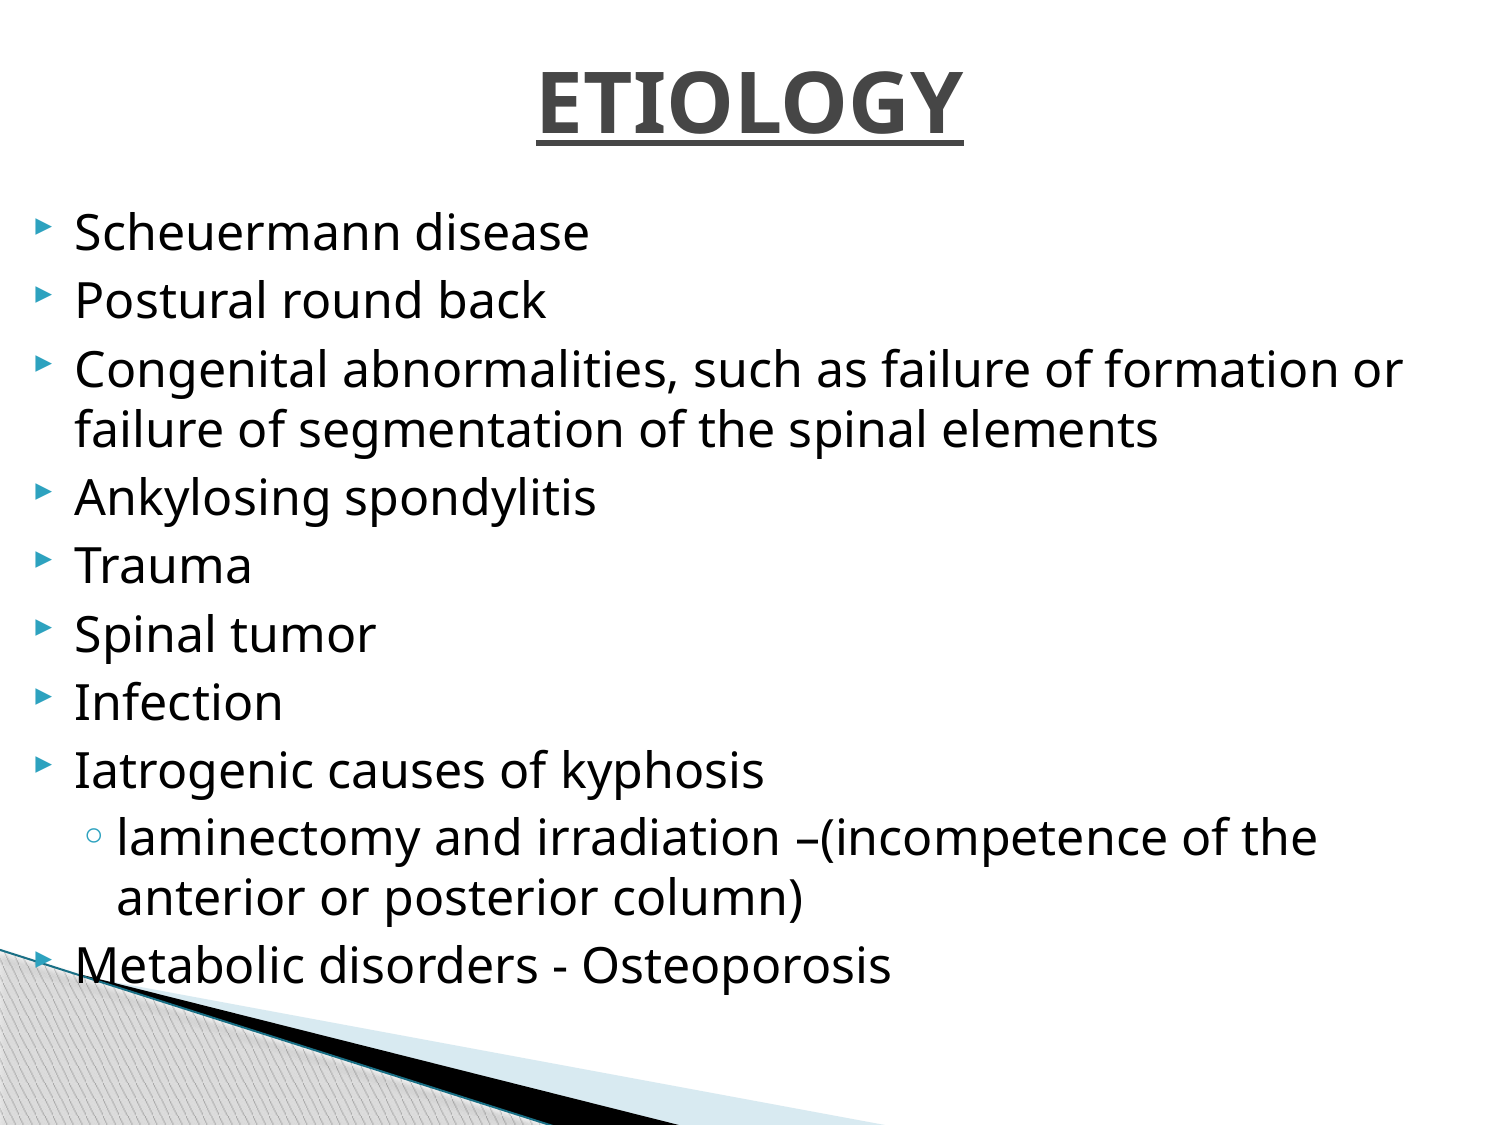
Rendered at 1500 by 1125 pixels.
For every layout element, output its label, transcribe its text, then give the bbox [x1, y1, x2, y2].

list Scheuermann disease Postural round back Congenital abnormalities, such as failure of formation or failure of segmentation of the spinal elements Ankylosing spondylitis Trauma Spinal tumor Infection Iatrogenic causes of kyphosis laminectomy and irradiation –(incompetence of the anterior or posterior column) Metabolic disorders - Osteoporosis [0, 193, 1500, 1125]
title ETIOLOGY [0, 5, 1500, 193]
